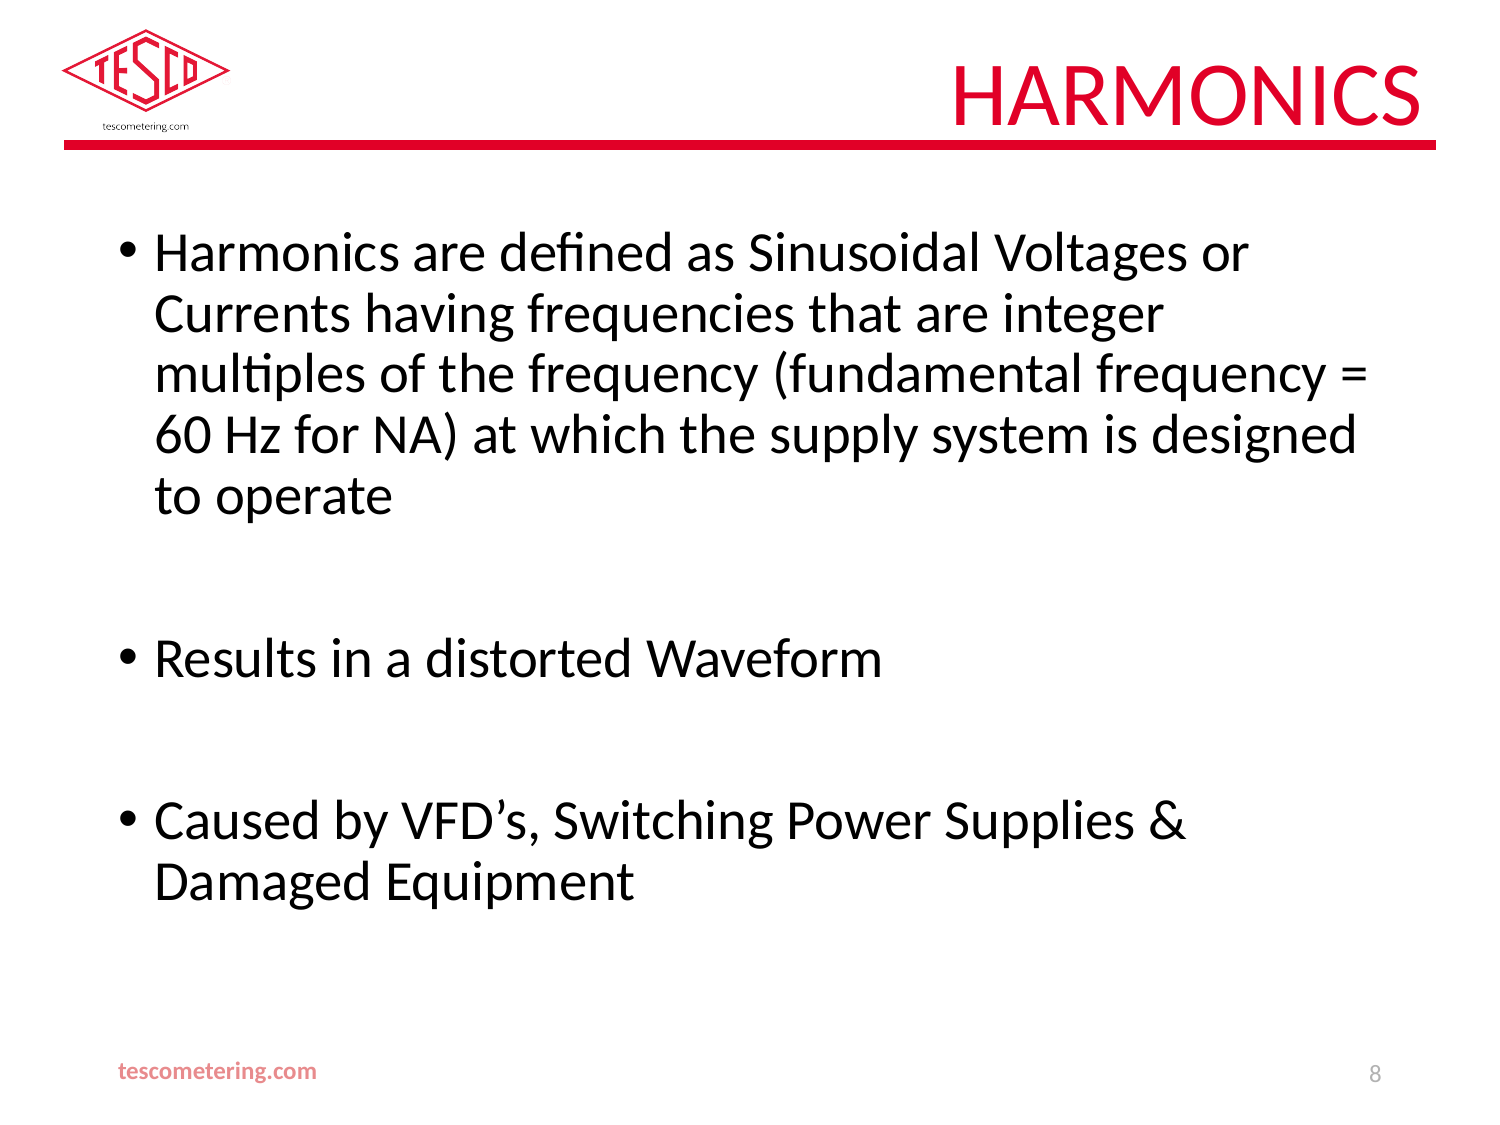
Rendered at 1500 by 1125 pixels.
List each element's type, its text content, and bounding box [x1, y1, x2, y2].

picture [61, 29, 231, 133]
slide_number 8 [1059, 1042, 1397, 1103]
title Harmonics [255, 14, 1438, 177]
list Harmonics are defined as Sinusoidal Voltages or Currents having frequencies that are integer multiples of the frequency (fundamental frequency = 60 Hz for NA) at which the supply system is designed to operate Results in a distorted Waveform Caused by VFD’s, Switching Power Supplies & Damaged Equipment [103, 214, 1397, 1010]
footer tescometering.com [103, 1039, 610, 1100]
